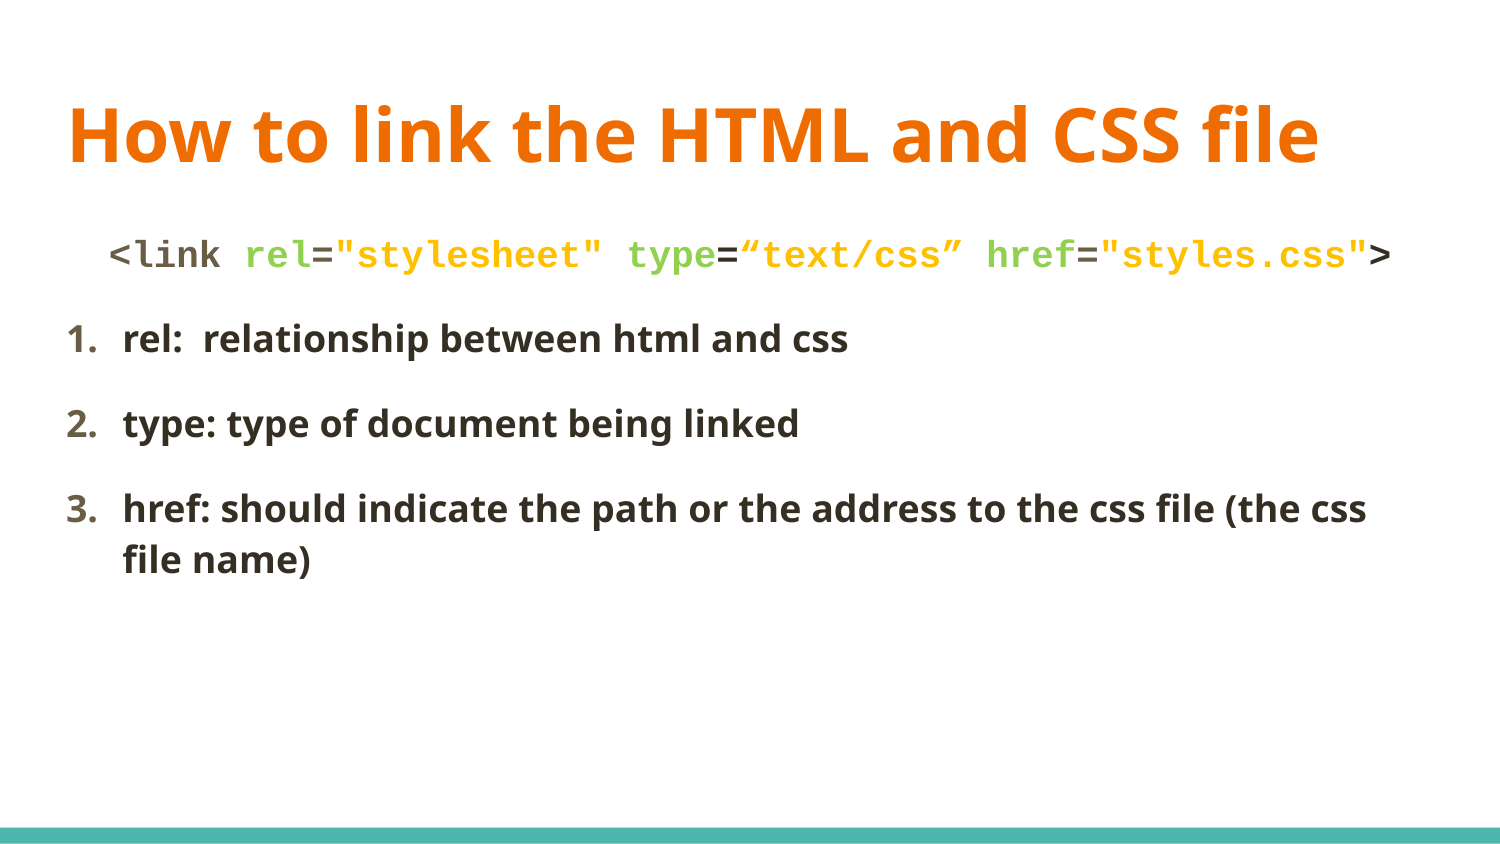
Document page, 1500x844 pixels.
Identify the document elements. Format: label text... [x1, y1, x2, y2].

list <link rel="stylesheet" type=“text/css” href="styles.css"> rel: relationship between html and css type: type of document being linked href: should indicate the path or the address to the css file (the css file name) [51, 207, 1449, 750]
title How to link the HTML and CSS file [51, 72, 1449, 189]
